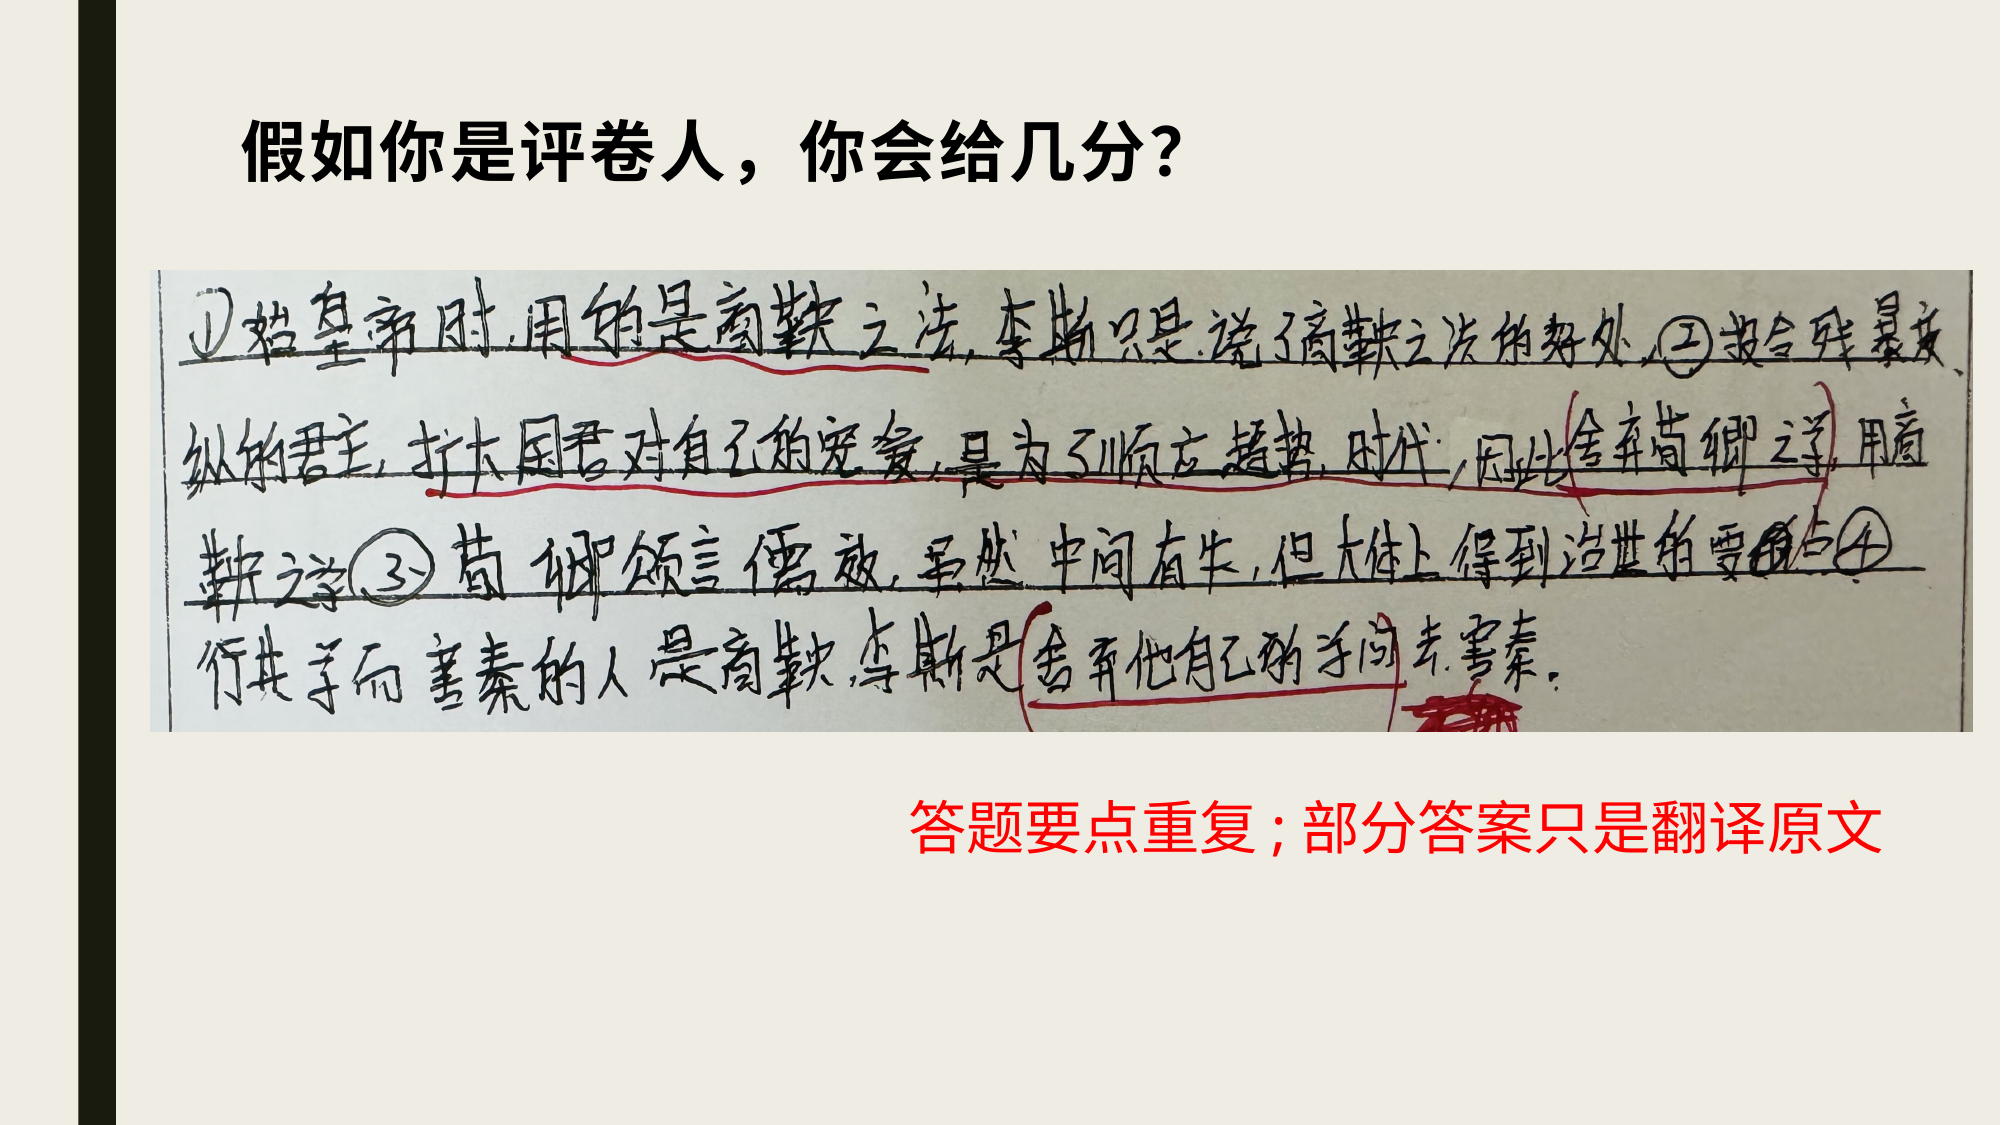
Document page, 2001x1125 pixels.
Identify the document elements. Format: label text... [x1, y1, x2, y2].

text_box 答题要点重复;部分答案只是翻译原文 [893, 784, 1899, 869]
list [149, 270, 1973, 732]
title 假如你是评卷人，你会给几分？ [225, 112, 1800, 270]
